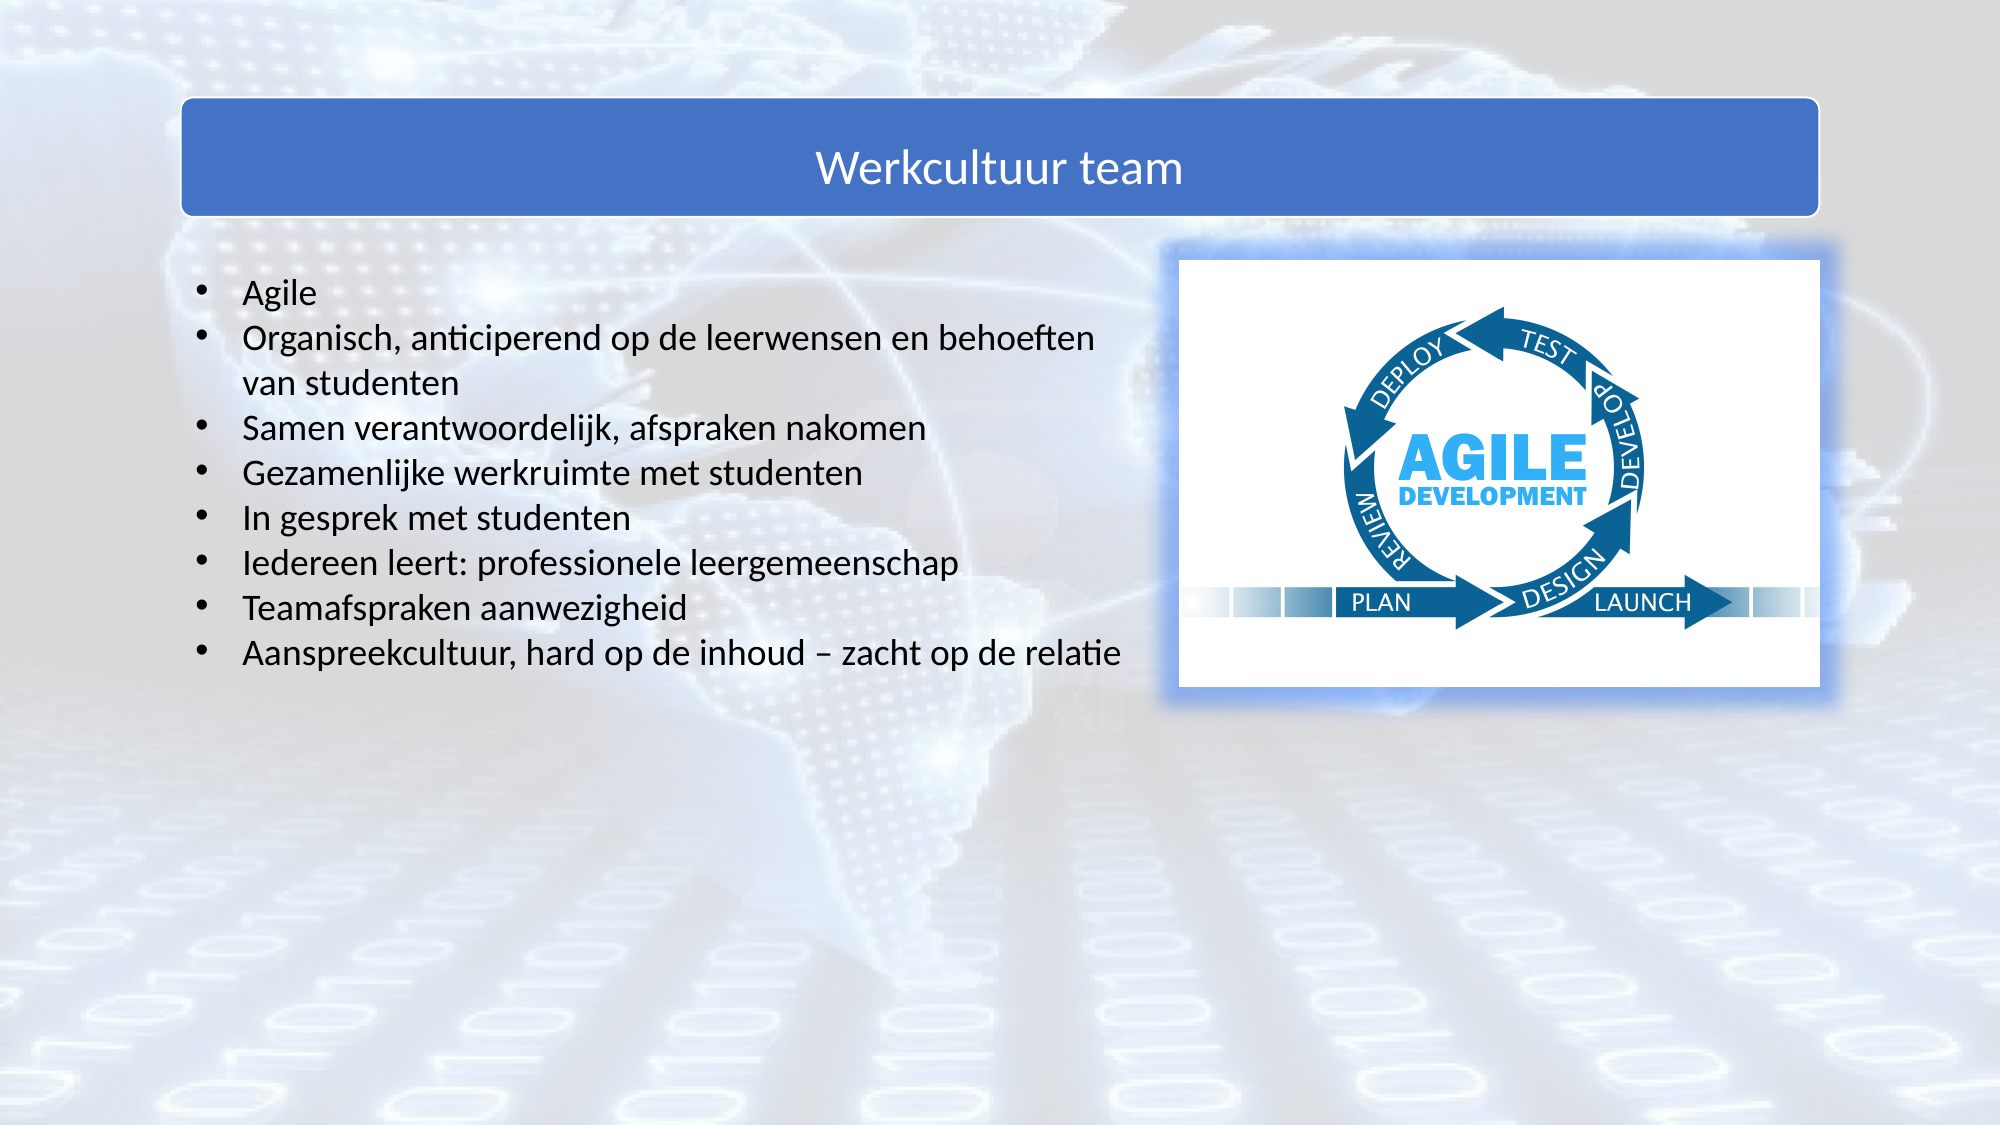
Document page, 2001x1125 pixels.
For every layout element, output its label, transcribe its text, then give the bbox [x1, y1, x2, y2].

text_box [180, 97, 1820, 218]
text_box Agile Organisch, anticiperend op de leerwensen en behoeften van studenten Samen verantwoordelijk, afspraken nakomen Gezamenlijke werkruimte met studenten In gesprek met studenten Iedereen leert: professionele leergemeenschap Teamafspraken aanwezigheid Aanspreekcultuur, hard op de inhoud – zacht op de relatie [180, 260, 1163, 770]
text_box Stagevaardig 1e stage criteria [1168, 249, 1831, 699]
picture [1179, 259, 1820, 687]
